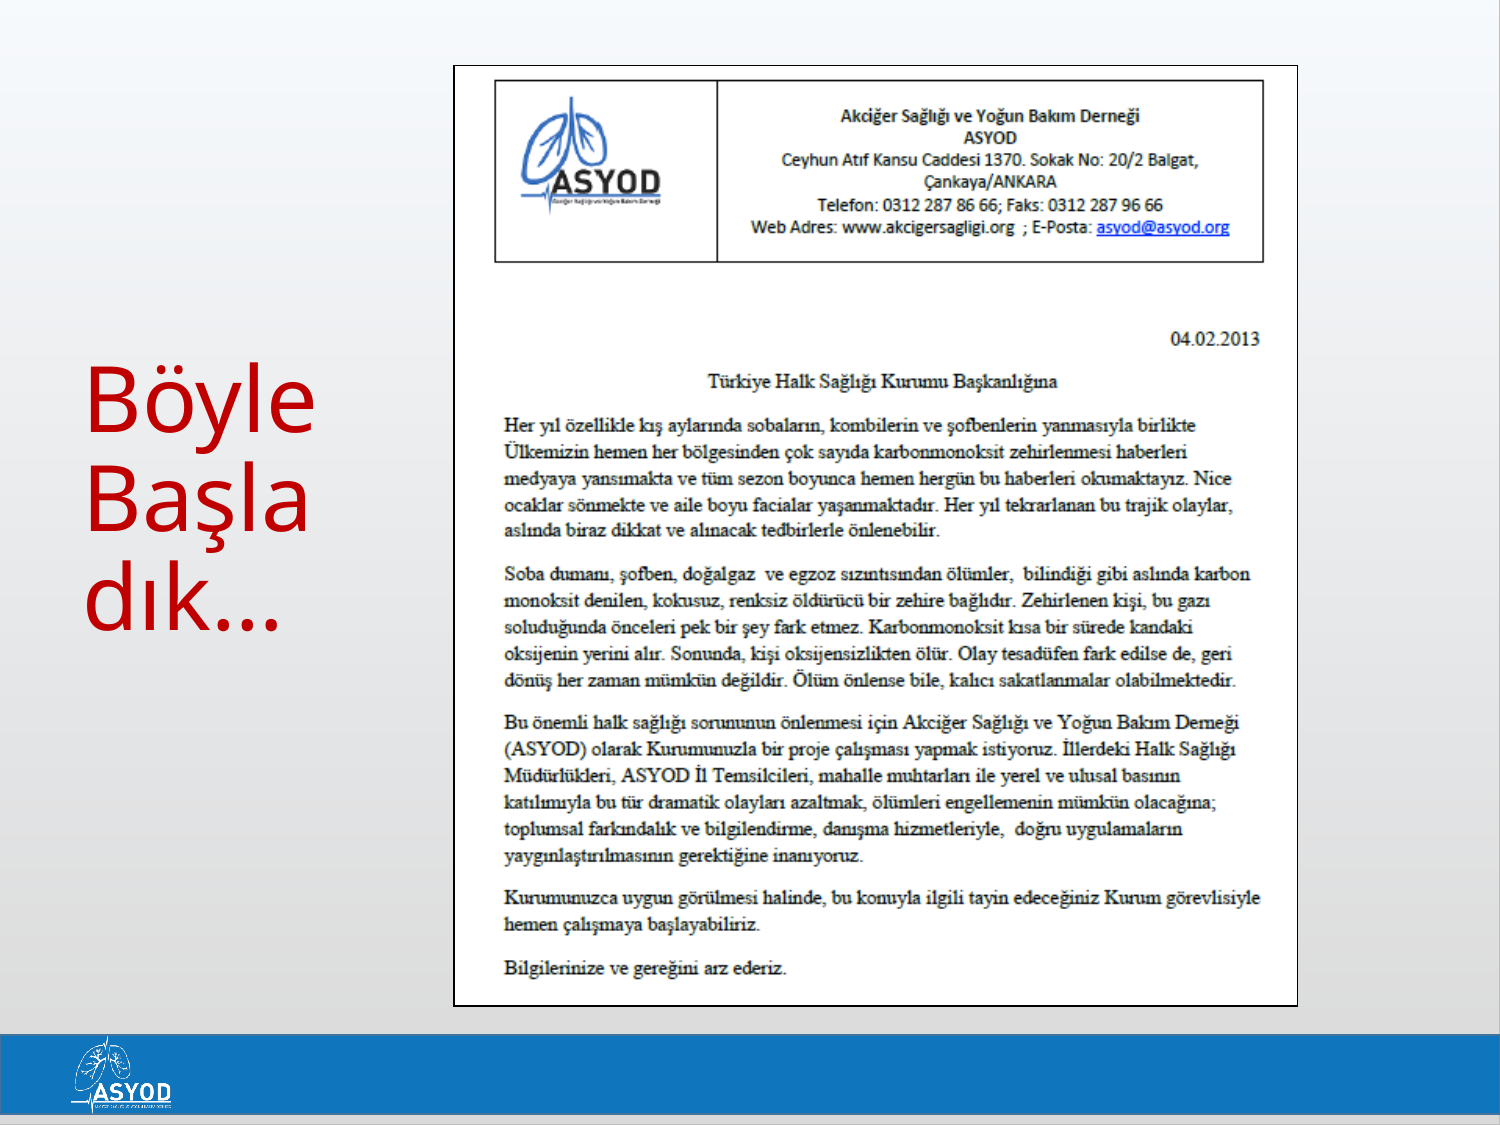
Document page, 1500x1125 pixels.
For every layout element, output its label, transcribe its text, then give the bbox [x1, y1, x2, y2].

picture [454, 66, 1297, 1006]
picture [71, 1036, 171, 1116]
title Böyle Başladık… [75, 45, 372, 959]
